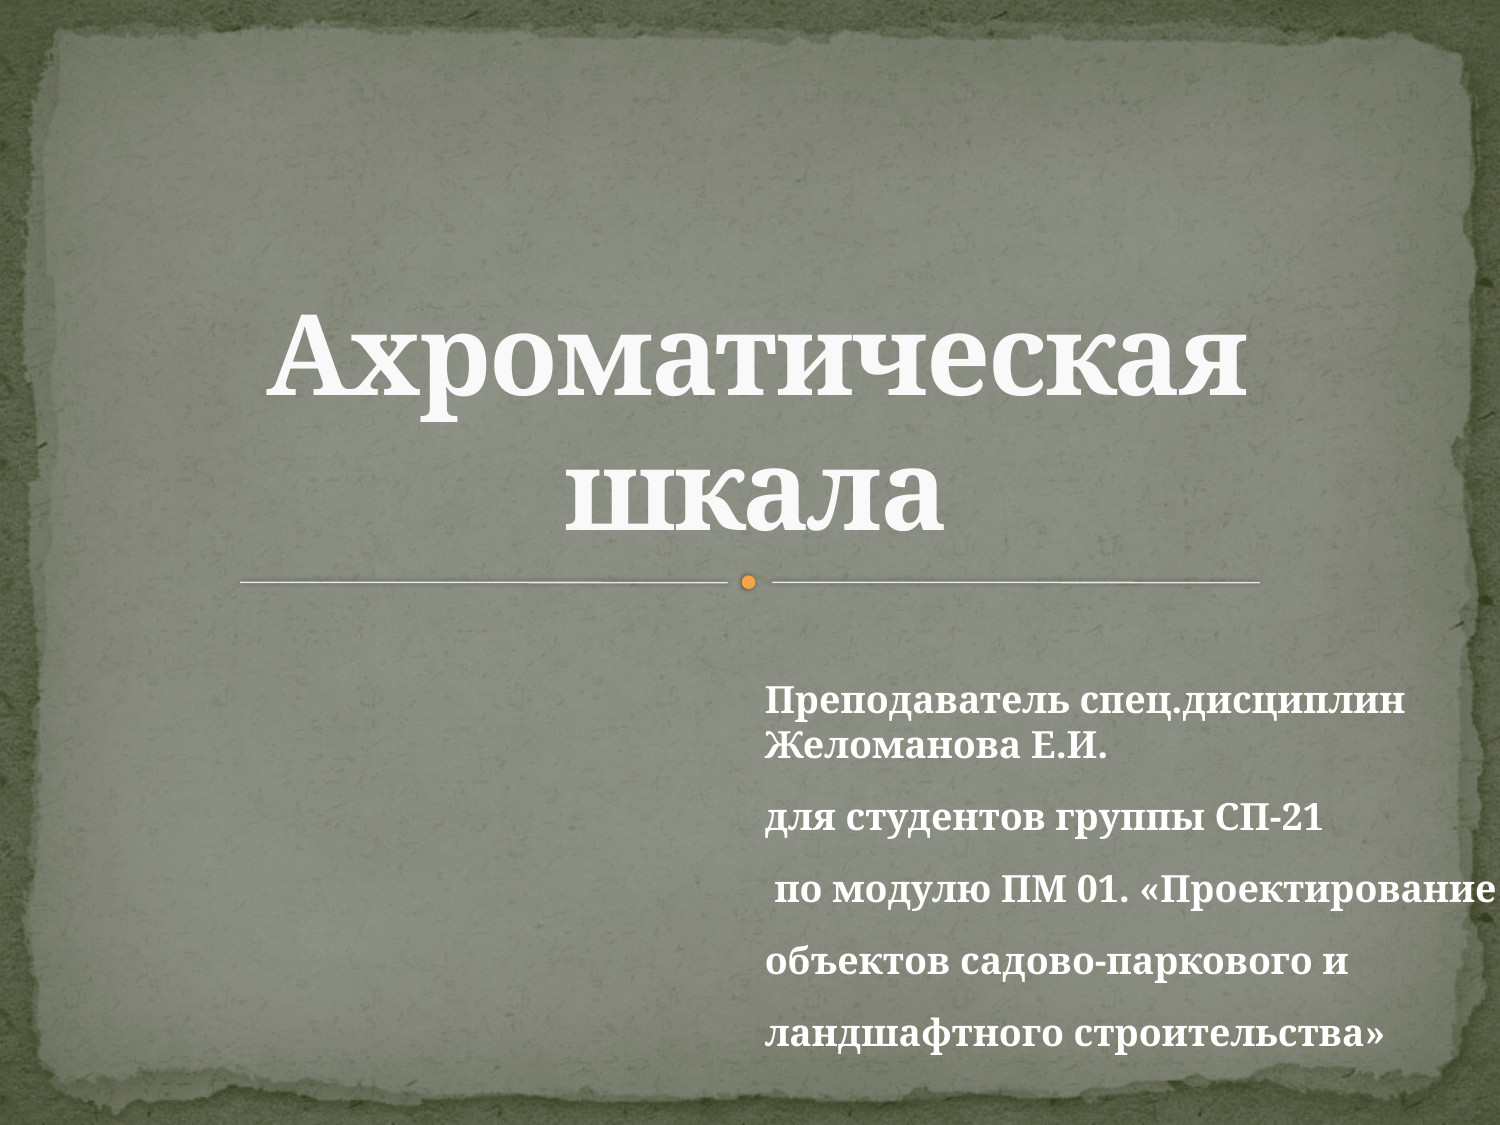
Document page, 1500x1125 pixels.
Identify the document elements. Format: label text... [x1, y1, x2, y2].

text_box Преподаватель спец.дисциплин Желоманова Е.И. для студентов группы СП-21 по модулю ПМ 01. «Проектирование объектов садово-паркового и ландшафтного строительства» [750, 668, 1500, 1107]
title Ахроматическая шкала [74, 235, 1438, 561]
